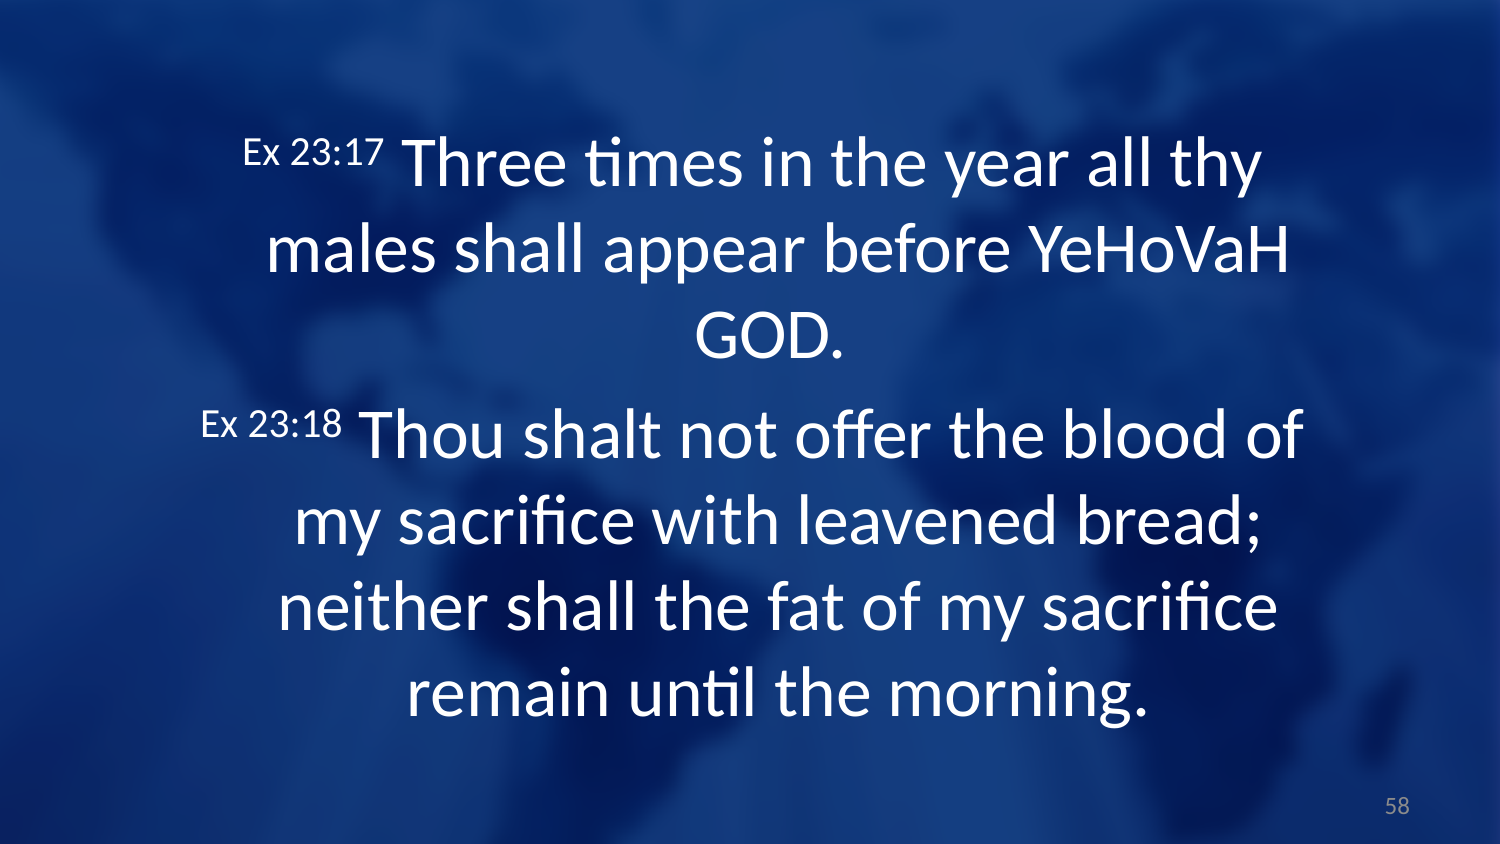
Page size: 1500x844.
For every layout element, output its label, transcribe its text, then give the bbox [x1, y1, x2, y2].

list Ex 23:17 Three times in the year all thy males shall appear before YeHoVaH GOD. Ex 23:18 Thou shalt not offer the blood of my sacrifice with leavened bread; neither shall the fat of my sacrifice remain until the morning. [151, 107, 1355, 741]
picture [0, 0, 1500, 844]
slide_number 58 [1074, 782, 1425, 827]
